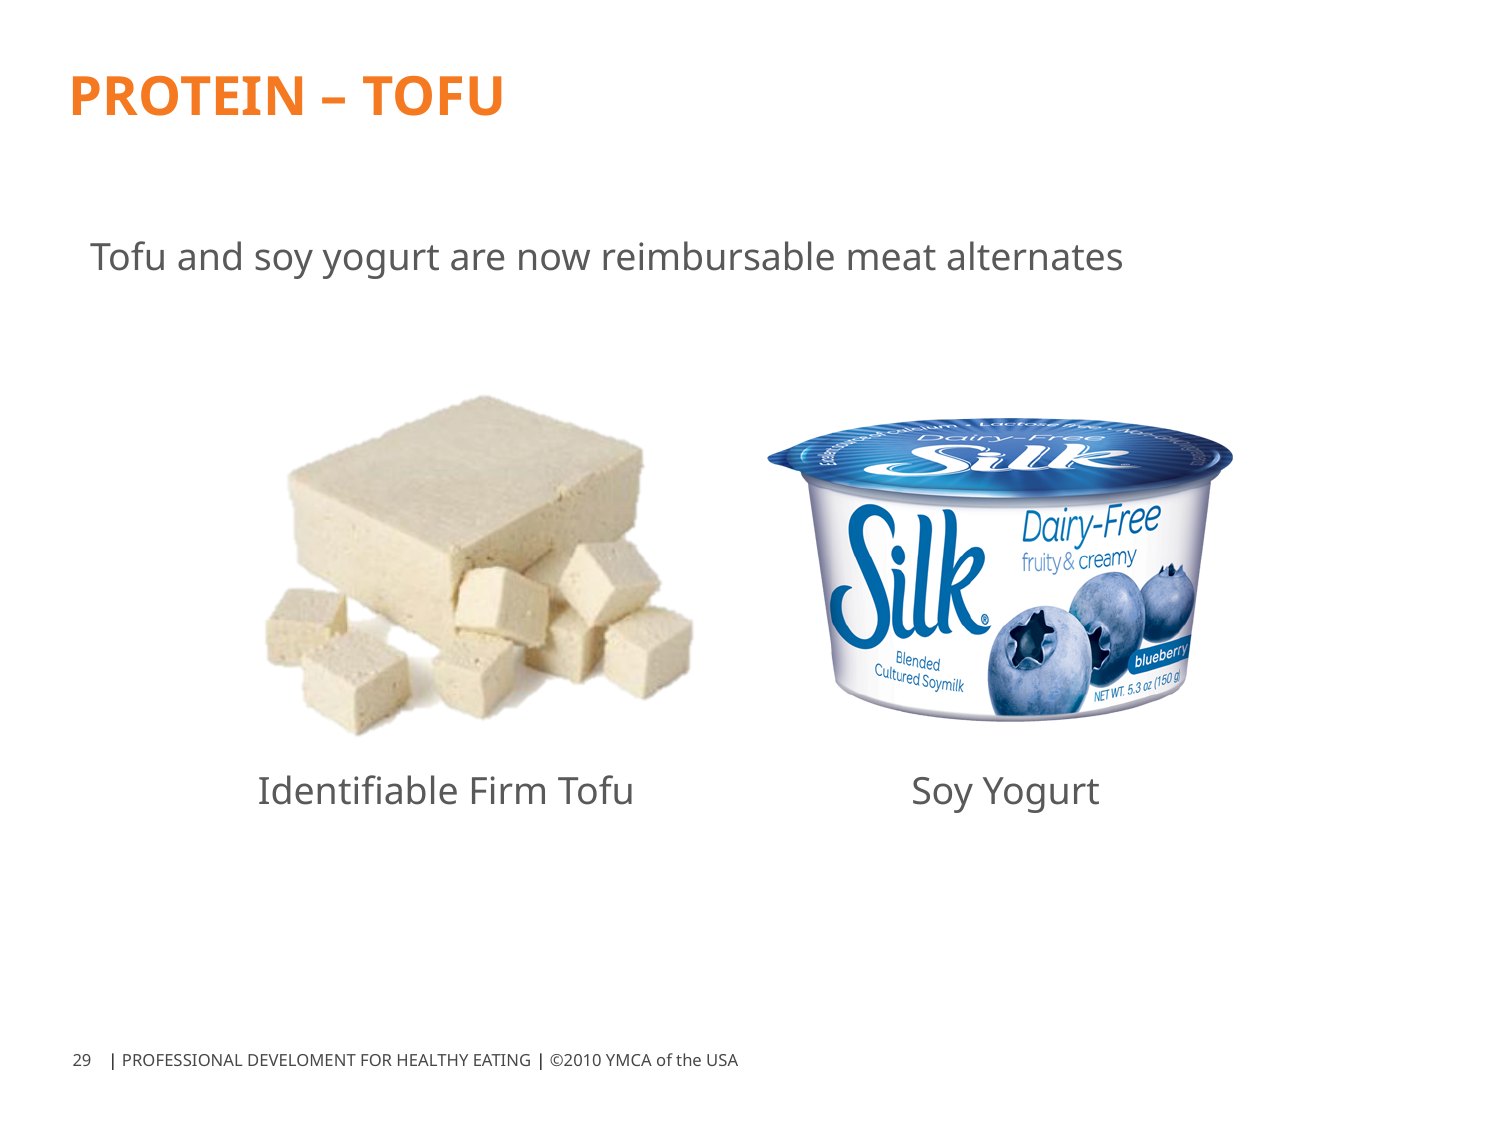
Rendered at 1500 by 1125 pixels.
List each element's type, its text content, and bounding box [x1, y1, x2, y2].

text_box Soy Yogurt [823, 772, 1188, 821]
footer | PROFESSIONAL DEVELOMENT FOR HEALTHY EATING | ©2010 YMCA of the USA [93, 1042, 884, 1090]
picture [762, 350, 1249, 763]
list Tofu and soy yogurt are now reimbursable meat alternates [75, 224, 1425, 975]
title PROTEIN – TOFU [53, 53, 1428, 193]
picture [238, 382, 708, 744]
text_box Identifiable Firm Tofu [238, 759, 655, 866]
slide_number 29 [57, 1042, 93, 1079]
